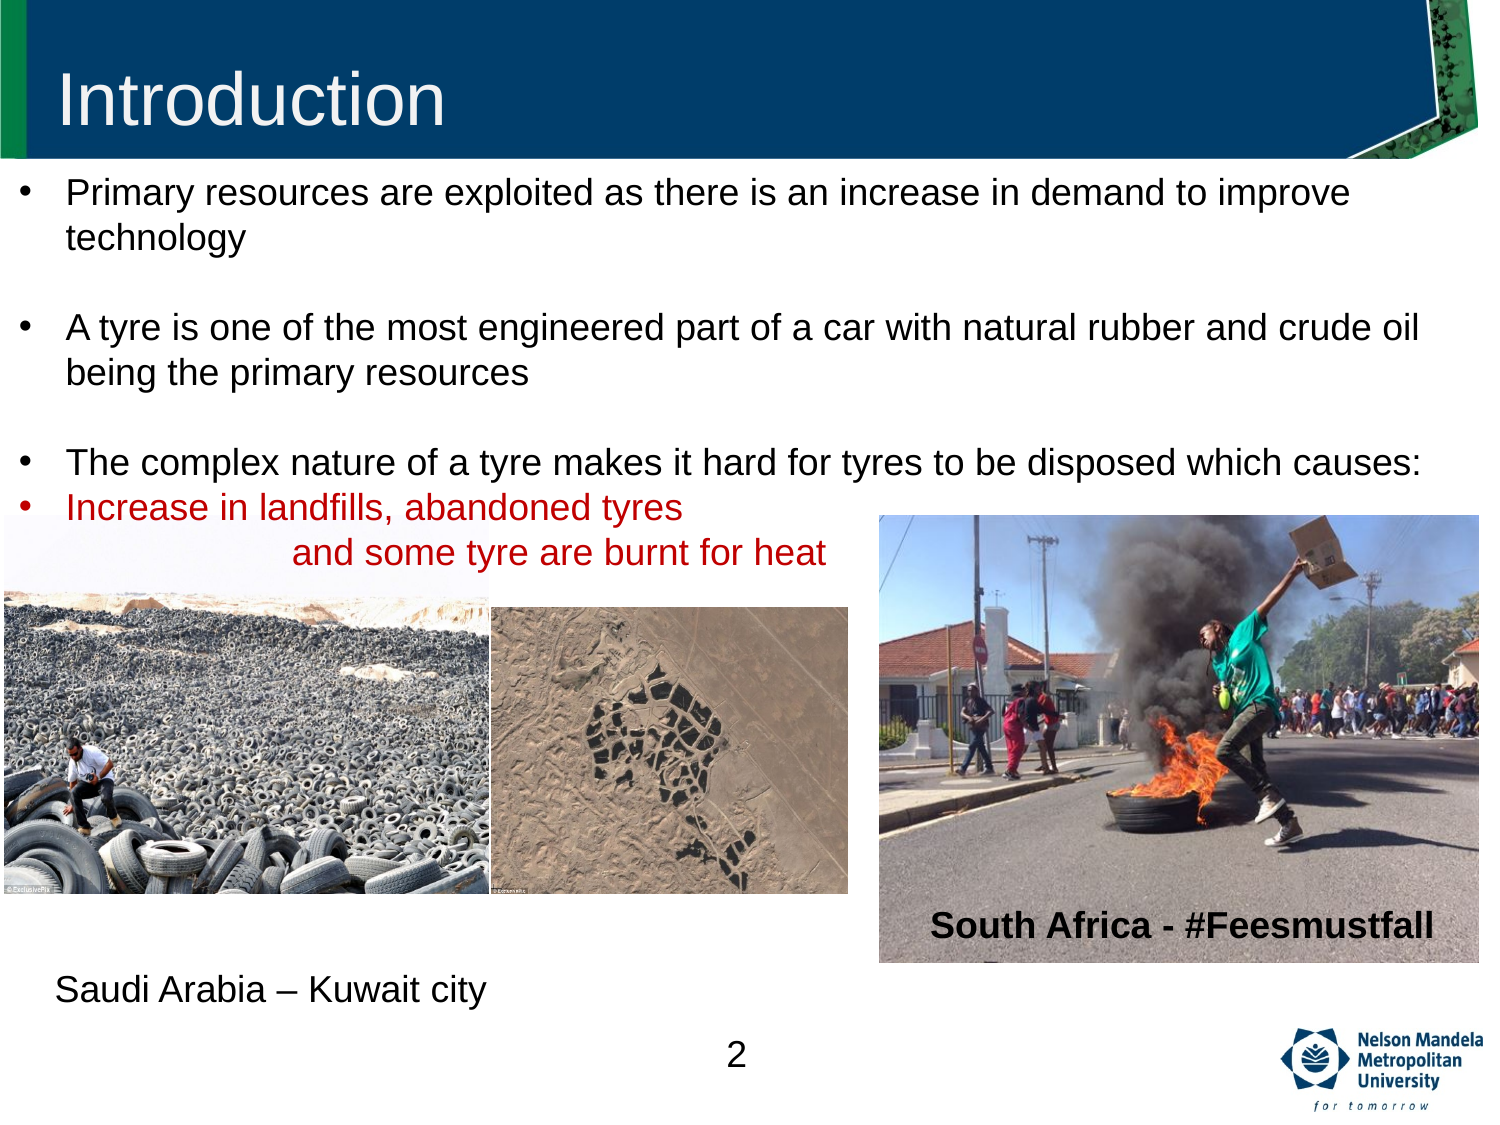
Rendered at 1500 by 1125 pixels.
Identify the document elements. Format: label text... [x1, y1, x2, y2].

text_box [879, 514, 1479, 963]
text_box Introduction [41, 42, 632, 148]
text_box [3, 514, 848, 1019]
text_box 2 [711, 1026, 766, 1083]
text_box Primary resources are exploited as there is an increase in demand to improve technology A tyre is one of the most engineered part of a car with natural rubber and crude oil being the primary resources The complex nature of a tyre makes it hard for tyres to be disposed which causes: Increase in landfills, abandoned tyres and some tyre are burnt for heat [4, 160, 1500, 581]
picture [1280, 1028, 1483, 1112]
picture [29, 0, 1478, 159]
picture [0, 0, 26, 159]
